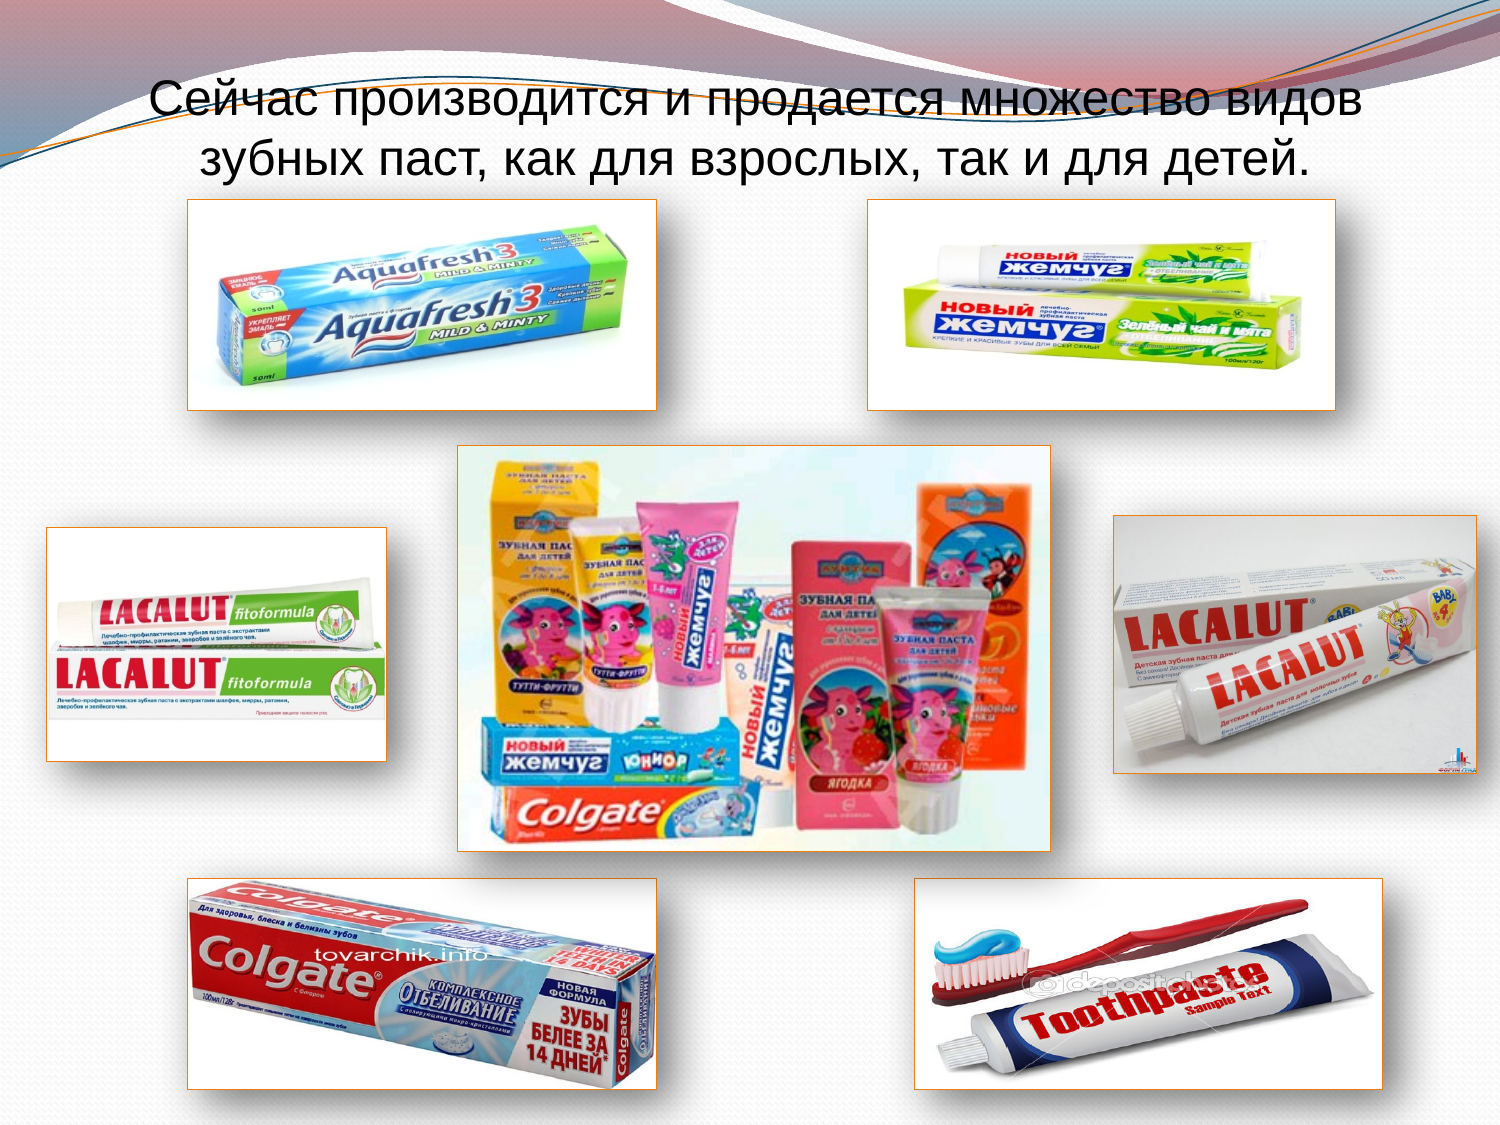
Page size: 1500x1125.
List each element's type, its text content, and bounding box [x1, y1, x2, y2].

picture [456, 445, 1051, 852]
text_box Сейчас производится и продается множество видов зубных паст, как для взрослых, так и для детей. [46, 58, 1465, 194]
picture [187, 878, 657, 1091]
picture [1112, 515, 1477, 774]
picture [913, 878, 1384, 1091]
picture [46, 527, 388, 763]
picture [187, 198, 657, 412]
picture [866, 198, 1337, 411]
